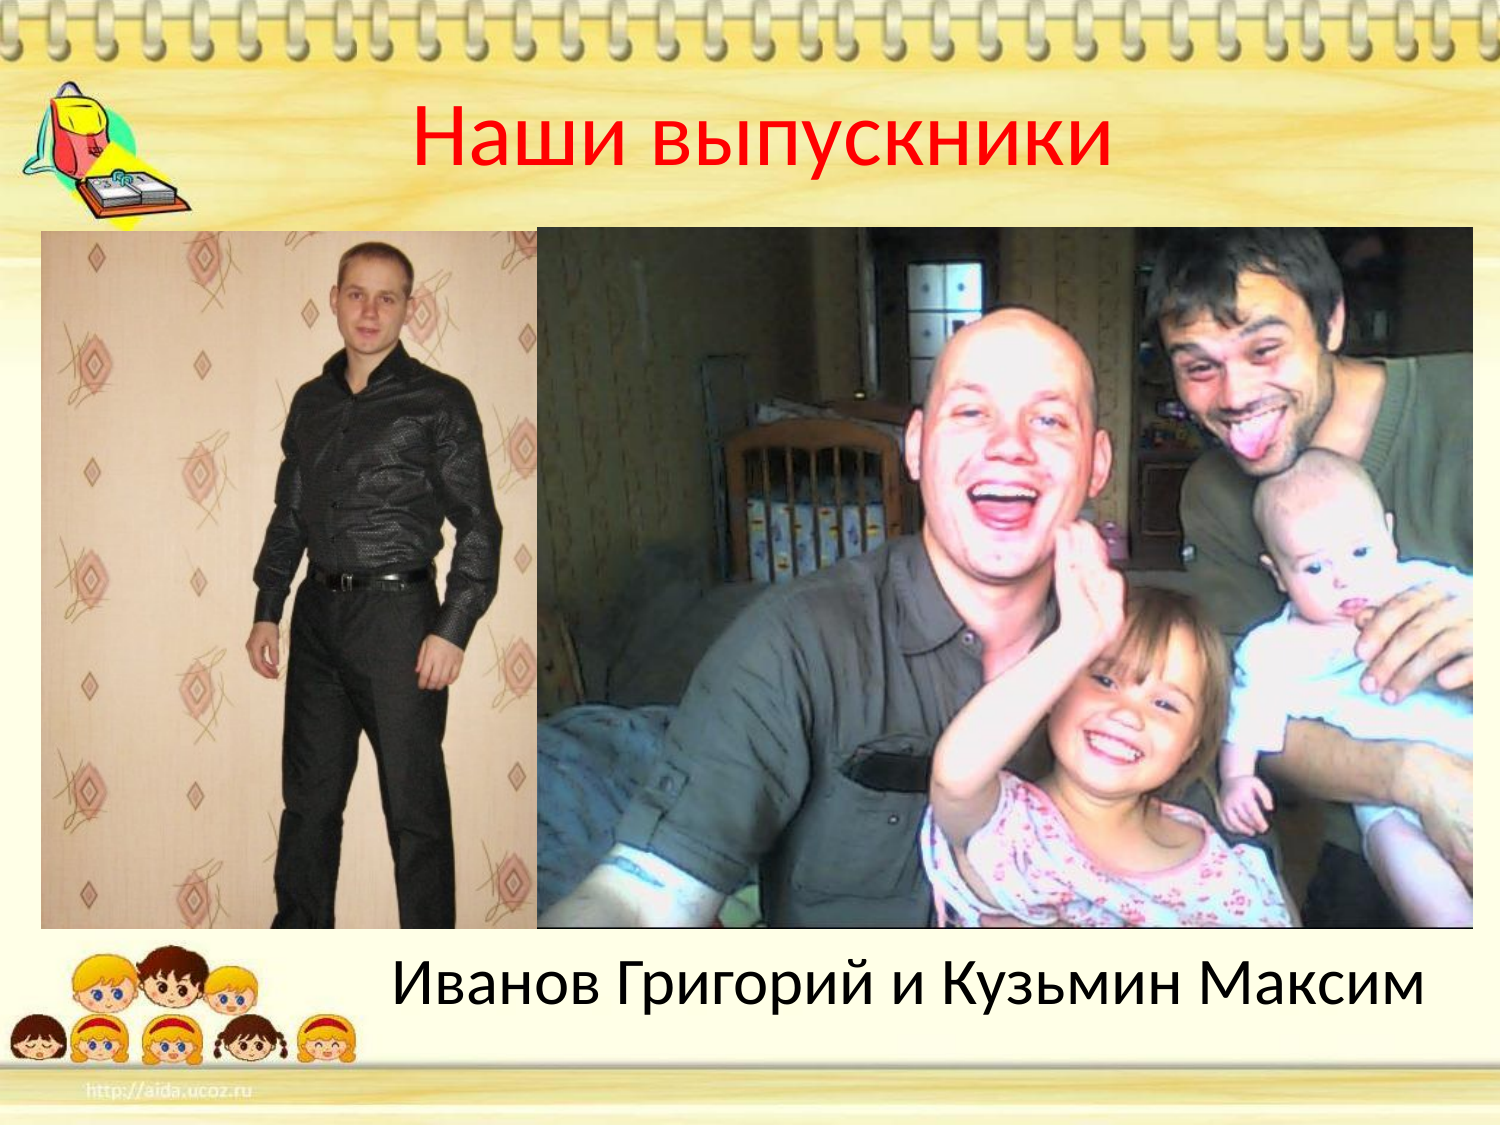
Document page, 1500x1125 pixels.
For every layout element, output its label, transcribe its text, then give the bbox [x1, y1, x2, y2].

text_box Иванов Григорий и Кузьмин Максим [377, 937, 1458, 1026]
text_box Наши выпускники [149, 66, 1378, 191]
picture [0, 0, 1500, 1125]
